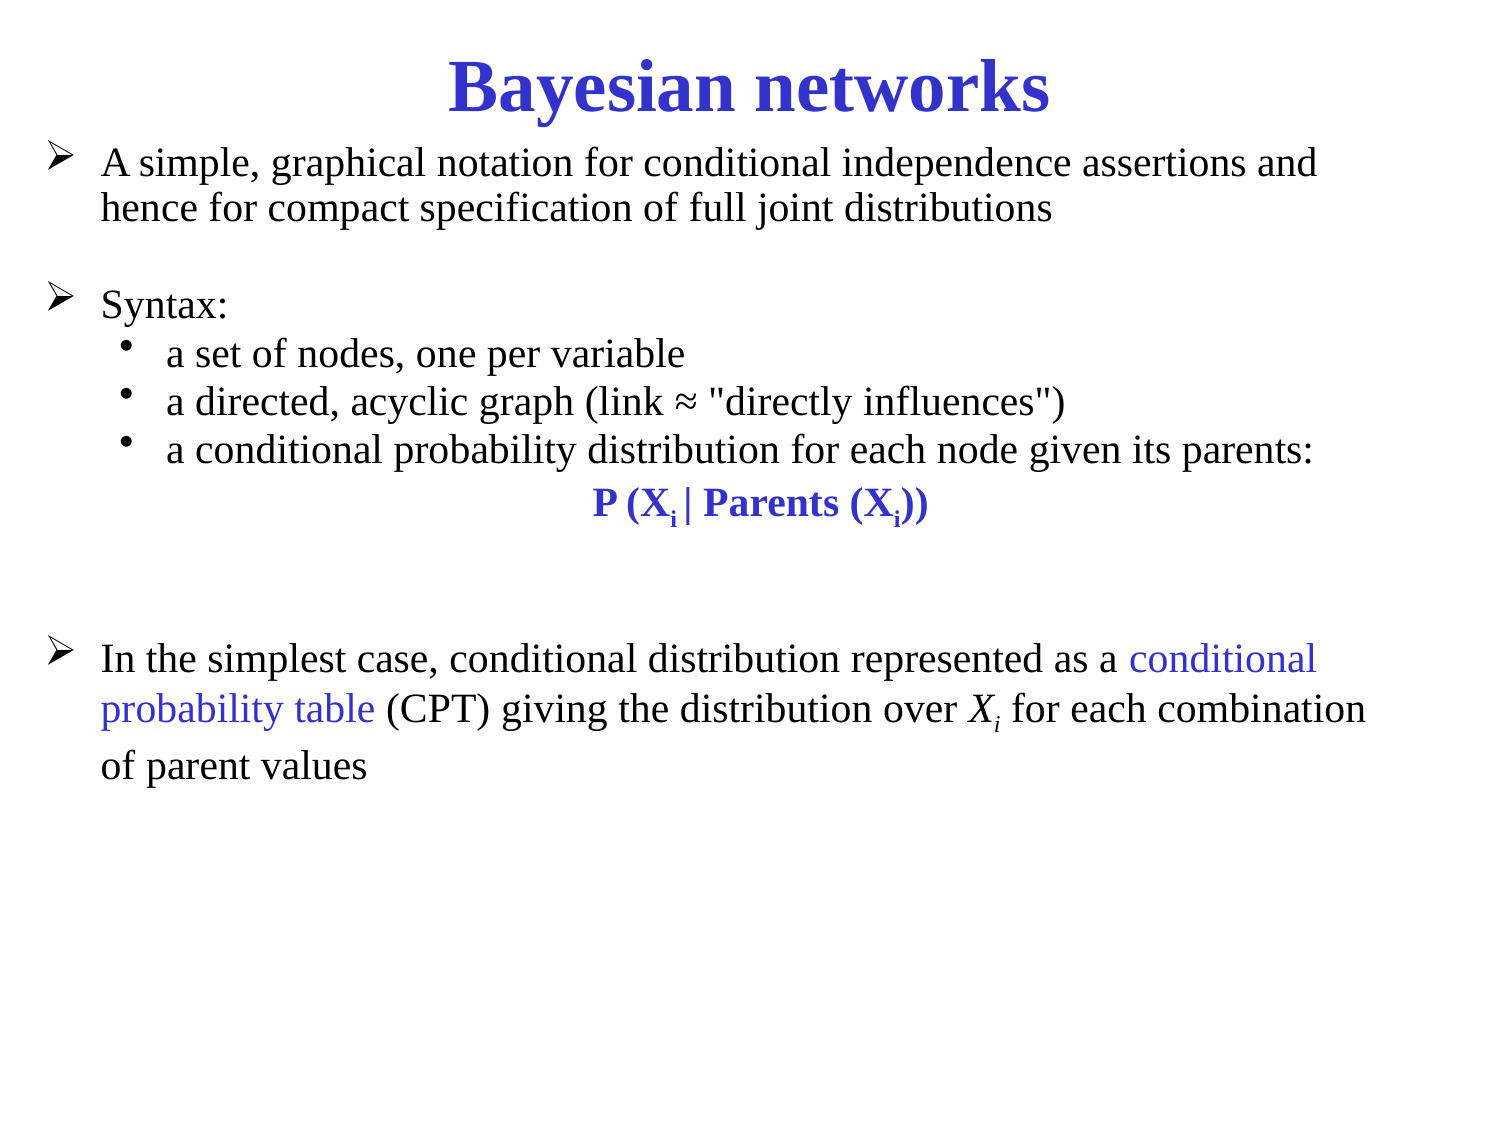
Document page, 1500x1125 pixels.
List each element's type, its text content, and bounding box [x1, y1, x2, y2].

list A simple, graphical notation for conditional independence assertions and hence for compact specification of full joint distributions Syntax: a set of nodes, one per variable a directed, acyclic graph (link ≈ "directly influences") a conditional probability distribution for each node given its parents: P (Xi | Parents (Xi)) In the simplest case, conditional distribution represented as a conditional probability table (CPT) giving the distribution over Xi for each combination of parent values [29, 132, 1418, 1125]
title Bayesian networks [49, 24, 1451, 138]
